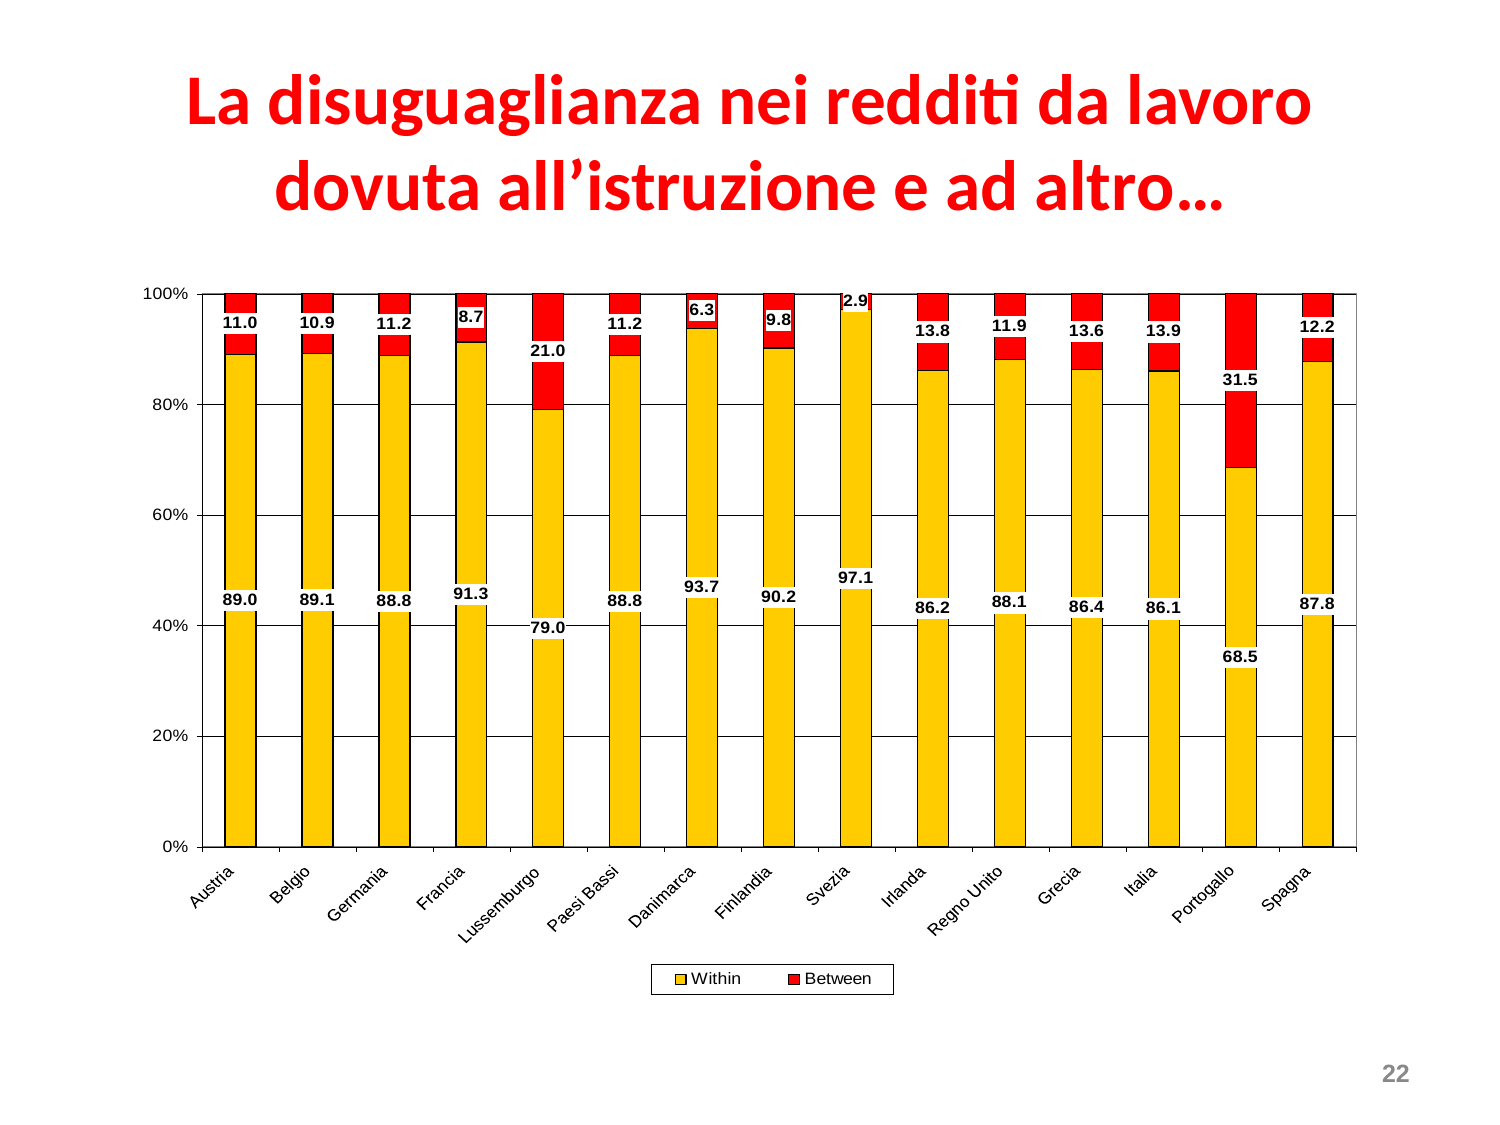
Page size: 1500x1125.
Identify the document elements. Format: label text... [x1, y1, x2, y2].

title La disuguaglianza nei redditi da lavoro dovuta all’istruzione e ad altro… [74, 44, 1426, 233]
slide_number 22 [1074, 1042, 1425, 1103]
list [100, 262, 1377, 1006]
